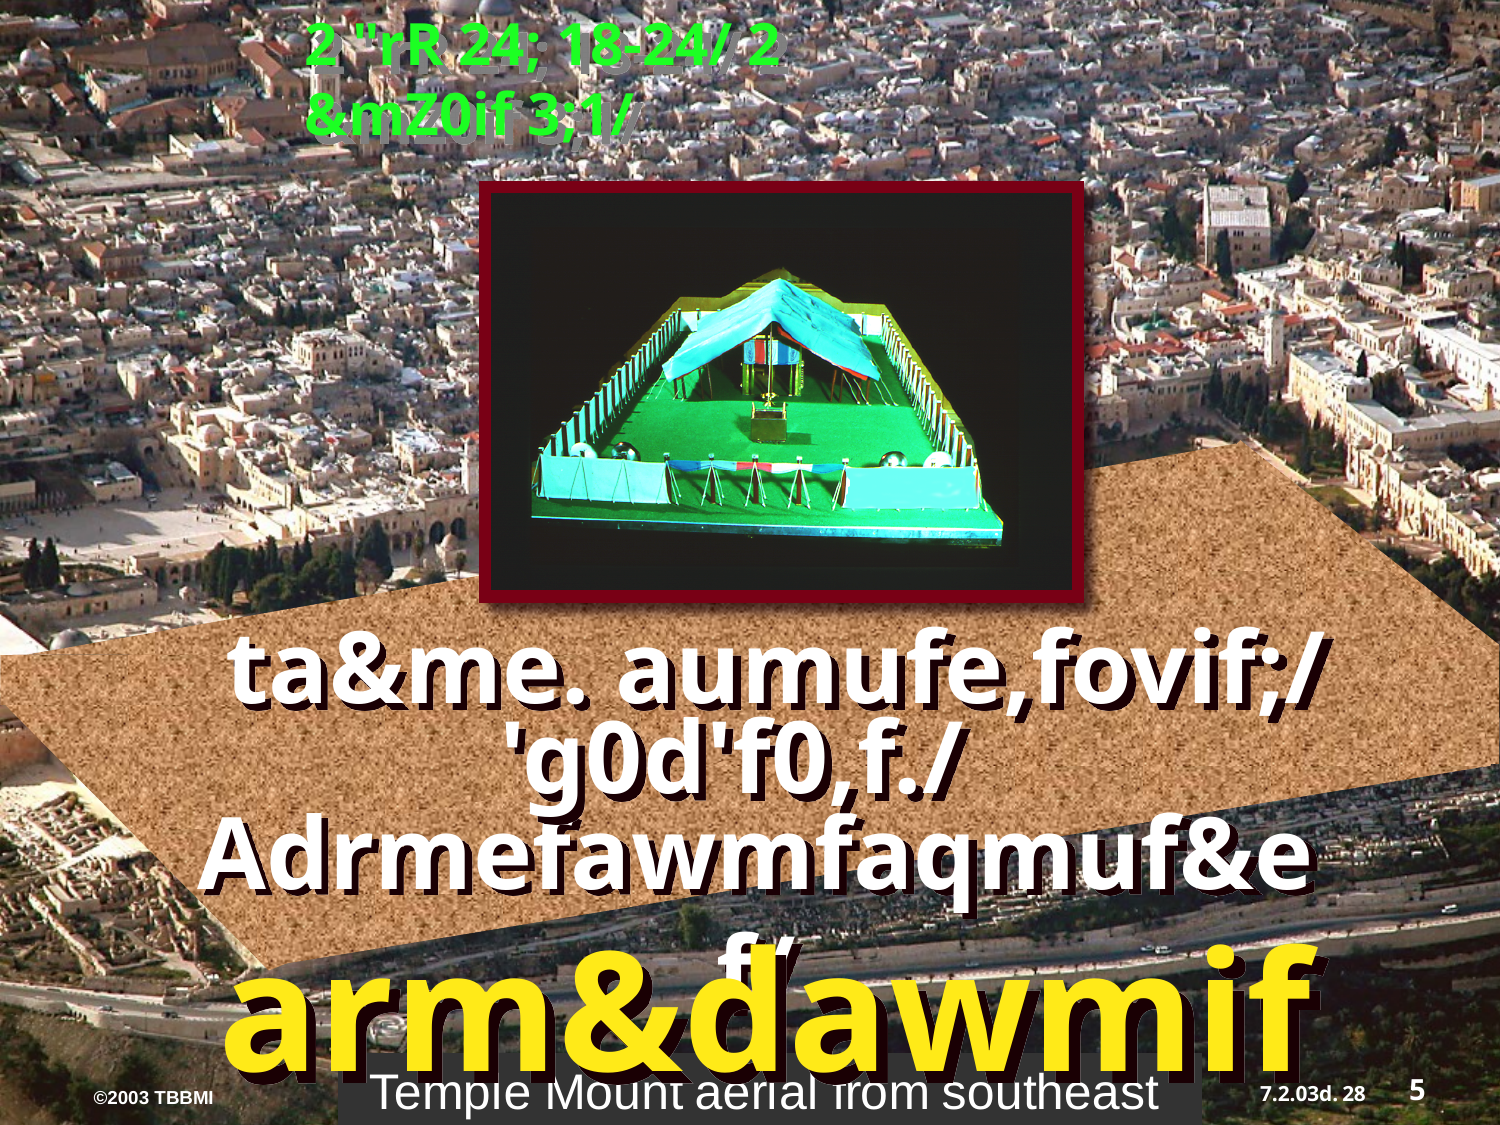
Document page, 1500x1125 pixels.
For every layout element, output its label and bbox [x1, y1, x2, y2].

text_box [490, 192, 1072, 591]
picture [0, 971, 1500, 1125]
text_box [0, 440, 1500, 971]
picture [0, 0, 1500, 440]
